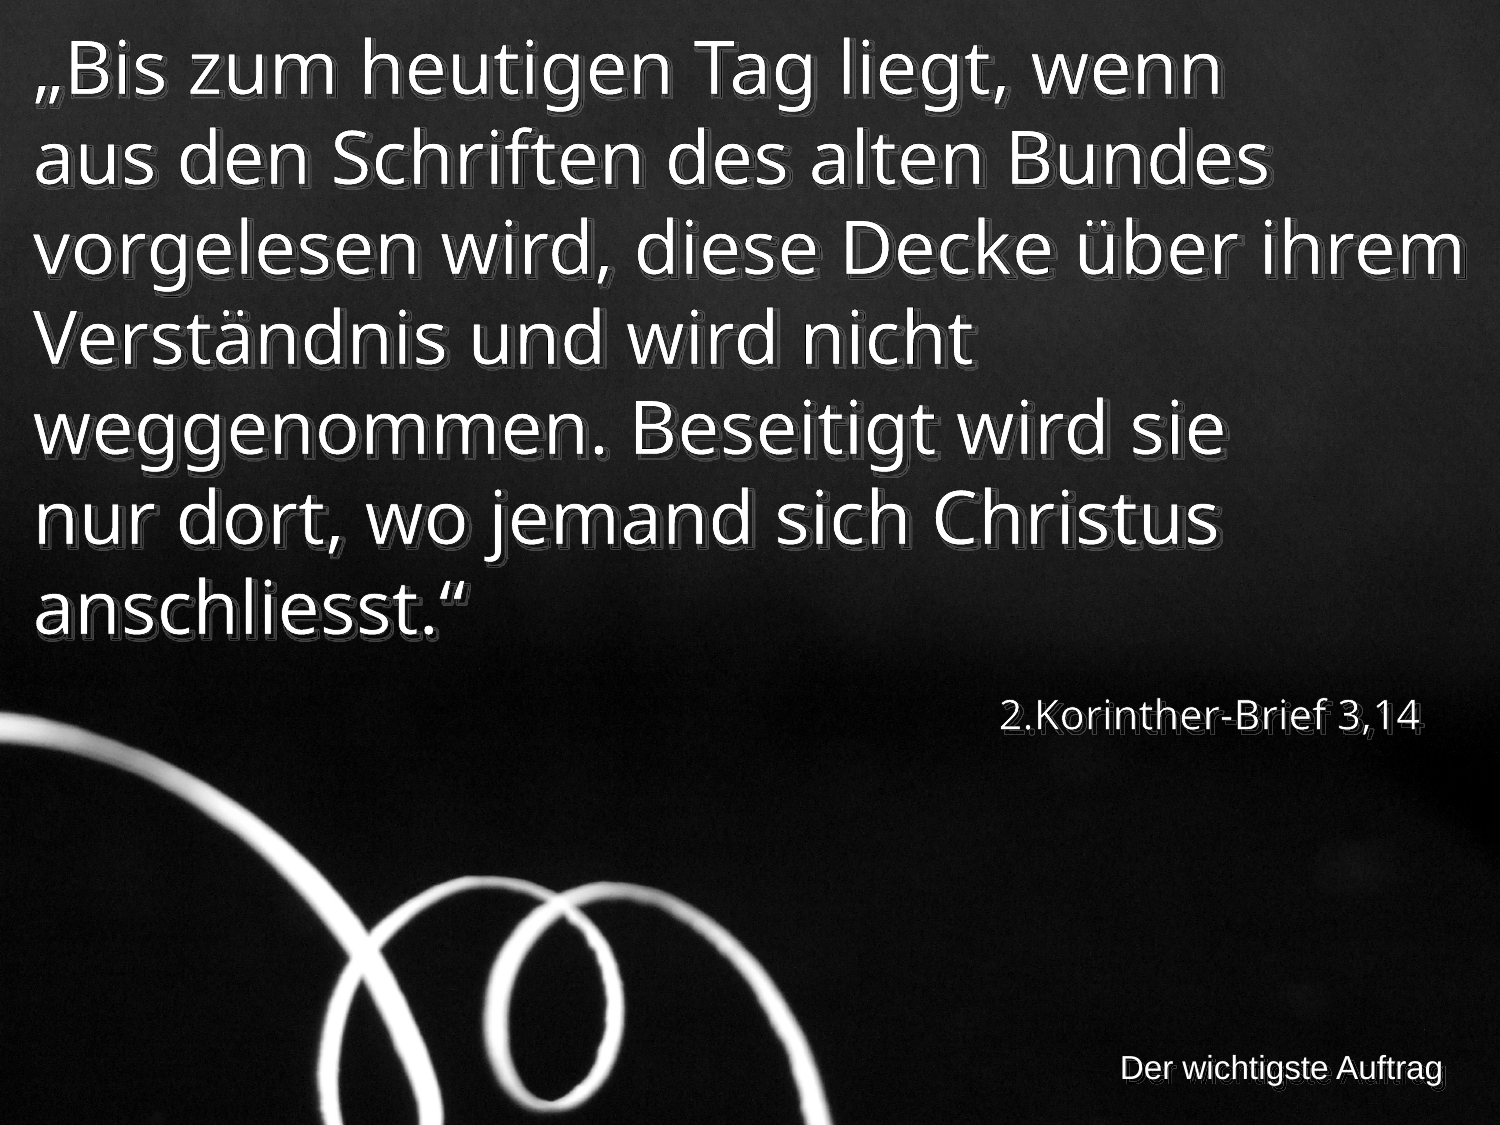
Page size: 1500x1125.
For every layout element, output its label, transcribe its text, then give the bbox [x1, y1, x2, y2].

picture [0, 0, 1500, 1125]
subtitle Der wichtigste Auftrag [832, 1046, 1459, 1095]
text_box „Bis zum heutigen Tag liegt, wenn aus den Schriften des alten Bundes vorgelesen wird, diese Decke über ihrem Verständnis und wird nicht weggenommen. Beseitigt wird sie nur dort, wo jemand sich Christus anschliesst.“ [17, 11, 1483, 657]
text_box 2.Korinther-Brief 3,14 [454, 680, 1436, 746]
